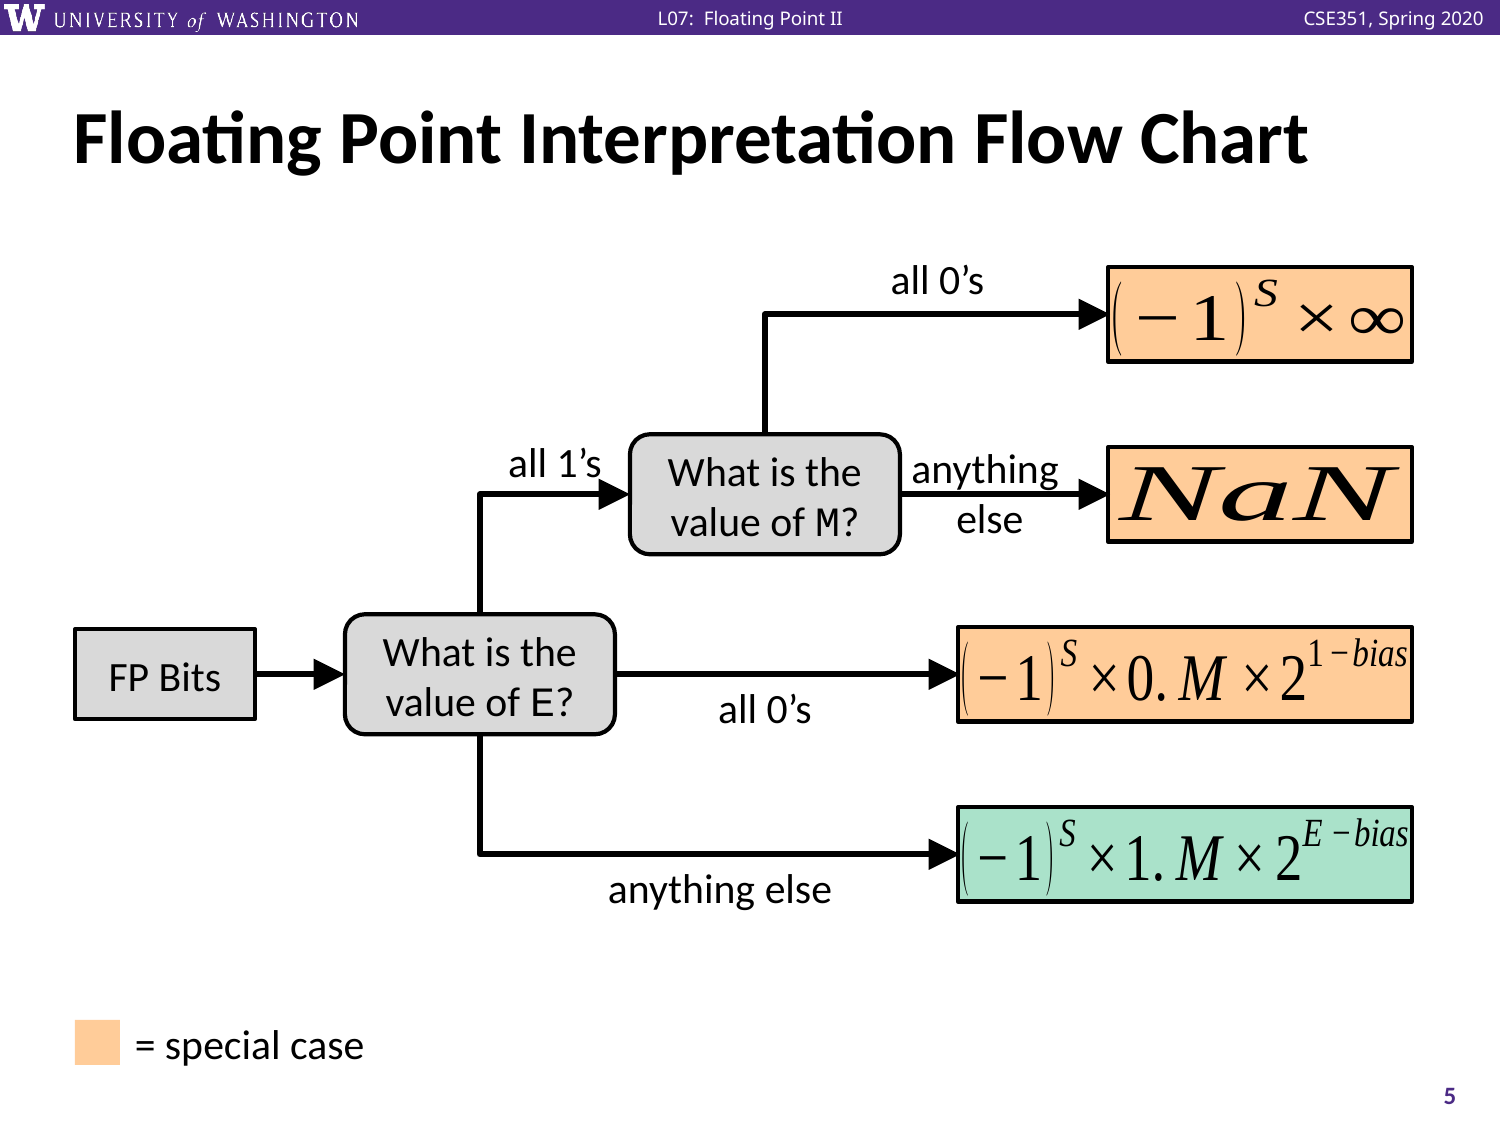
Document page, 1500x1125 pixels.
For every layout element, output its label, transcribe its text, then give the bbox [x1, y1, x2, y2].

title Floating Point Interpretation Flow Chart [58, 71, 1438, 197]
text_box = special case [119, 1004, 540, 1080]
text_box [74, 245, 1411, 921]
picture [4, 4, 358, 32]
text_box [74, 1019, 119, 1065]
slide_number 5 [1400, 1065, 1500, 1125]
